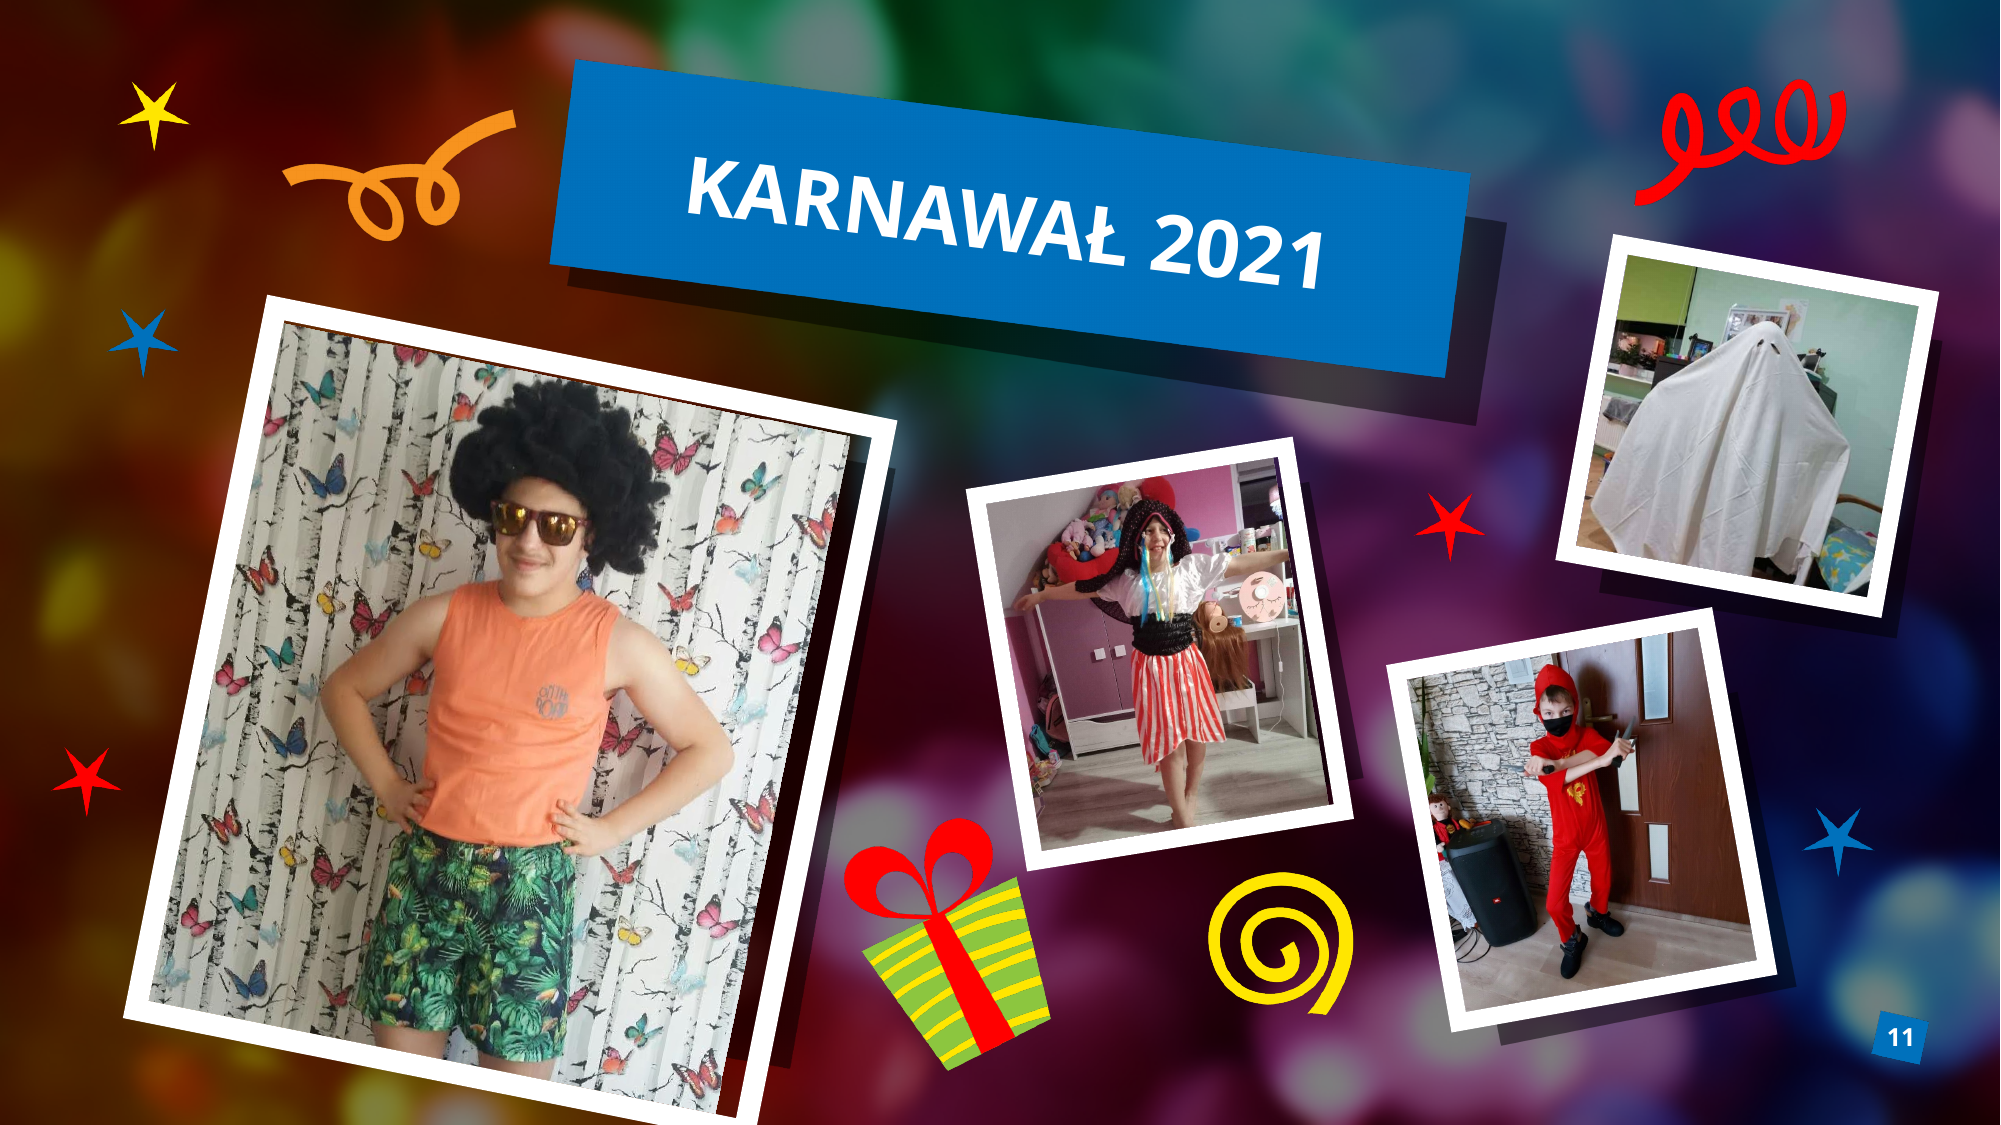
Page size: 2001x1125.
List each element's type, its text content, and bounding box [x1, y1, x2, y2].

title KARNAWAŁ 2021 [542, 87, 1472, 372]
slide_number 11 [1866, 1008, 1936, 1069]
picture [0, 0, 2000, 1125]
